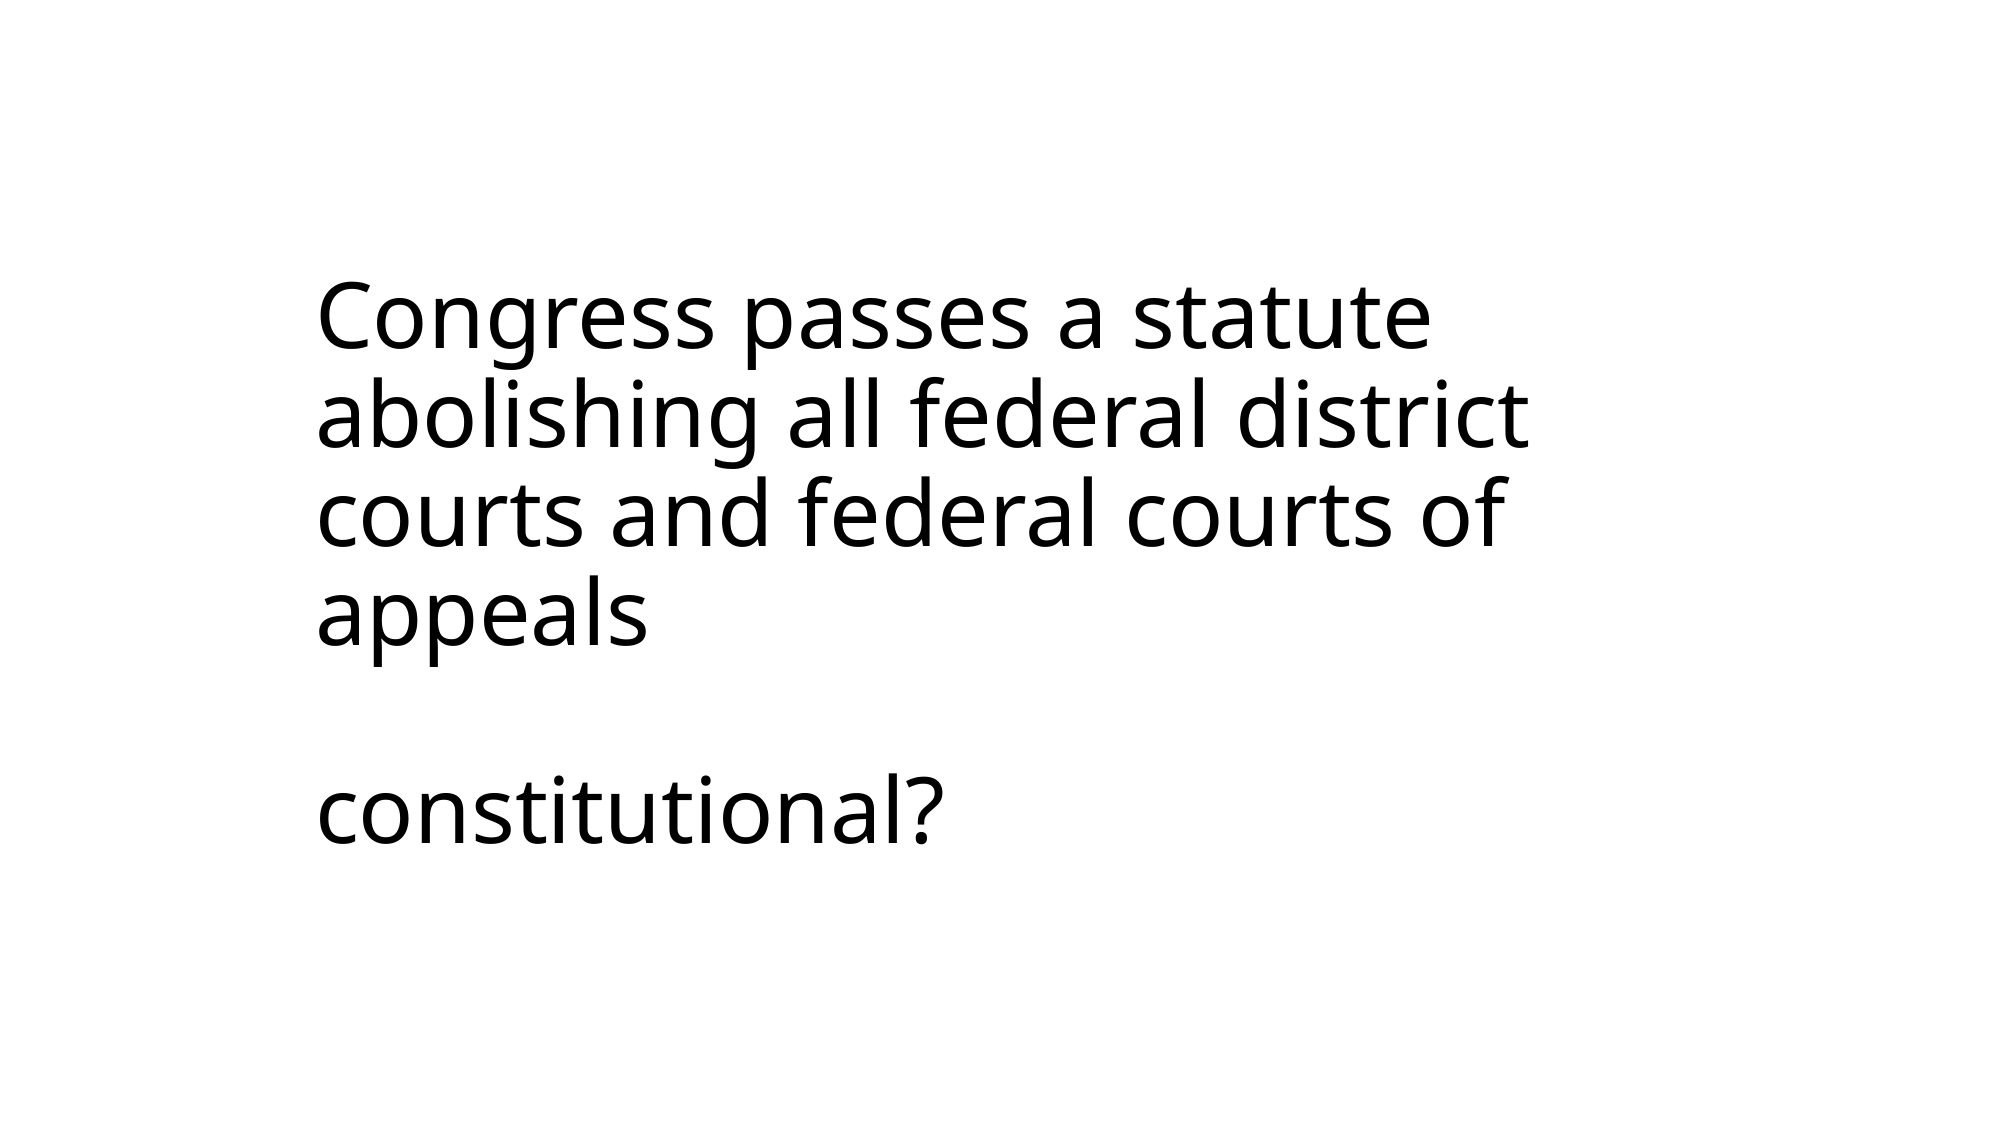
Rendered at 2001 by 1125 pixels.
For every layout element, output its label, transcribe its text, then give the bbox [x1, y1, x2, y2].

title Congress passes a statute abolishing all federal district courts and federal courts of appeals constitutional? [300, 45, 1675, 1088]
